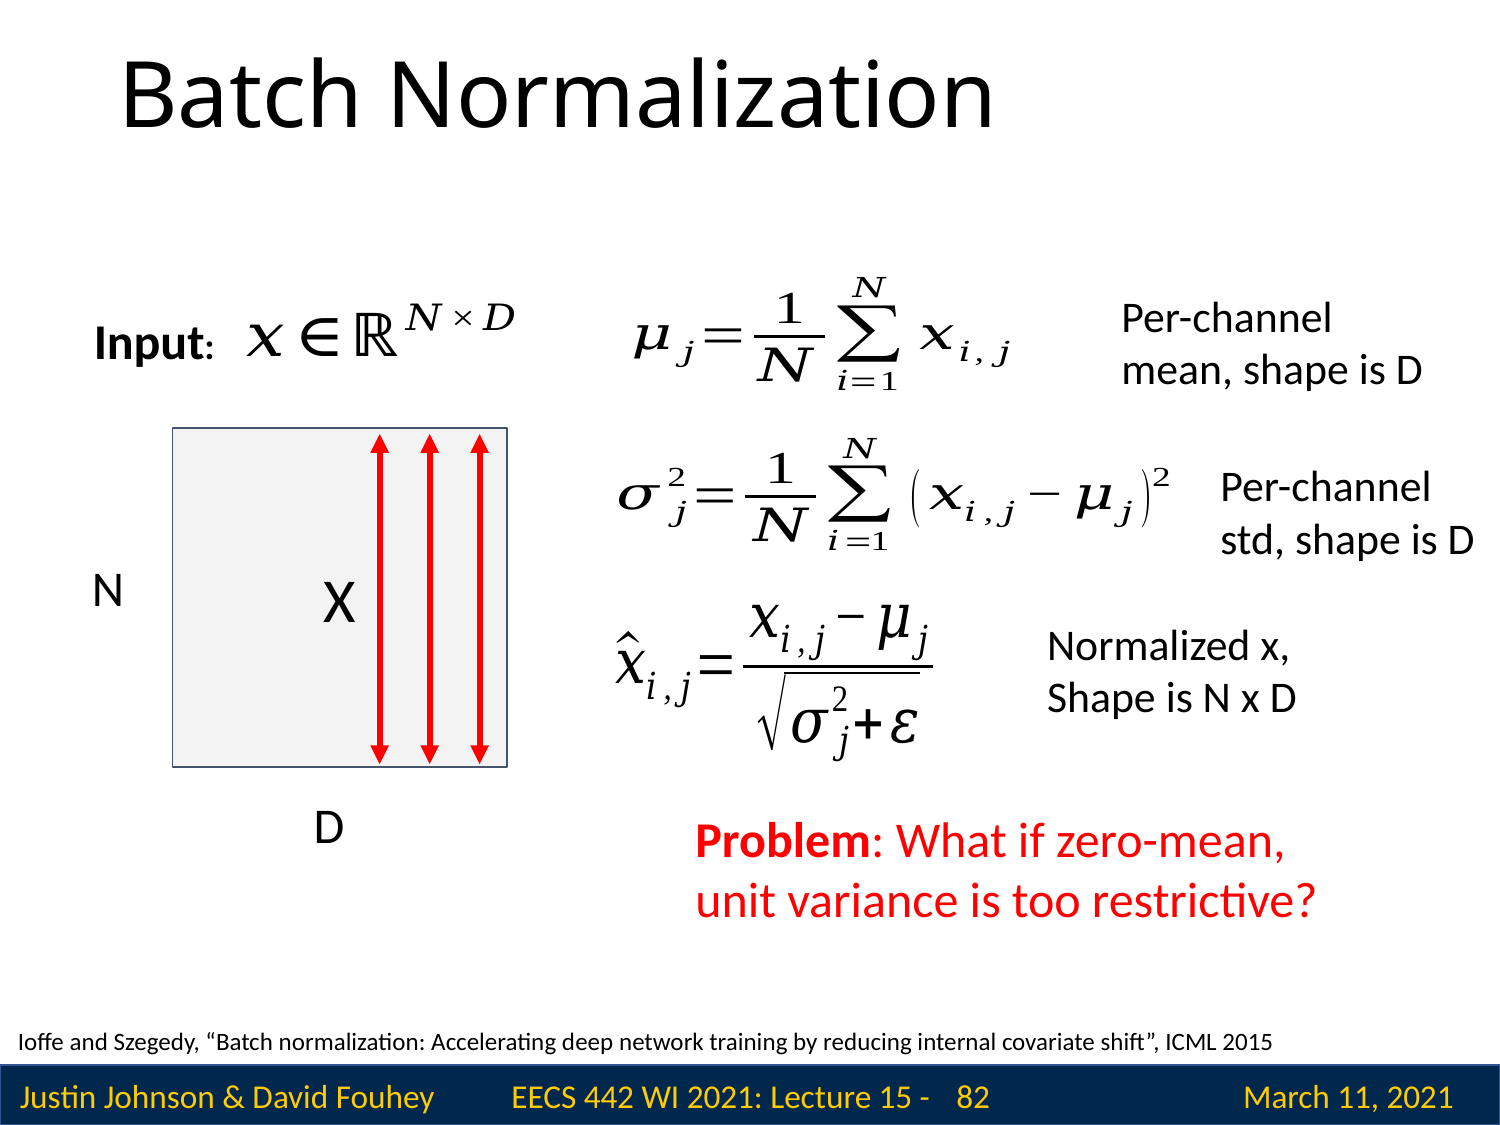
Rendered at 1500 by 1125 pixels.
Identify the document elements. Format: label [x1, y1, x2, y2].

text_box [1106, 273, 1453, 400]
text_box [298, 778, 381, 861]
text_box [3, 1017, 1291, 1063]
text_box [1032, 601, 1328, 731]
text_box [76, 541, 159, 624]
text_box [78, 294, 271, 378]
text_box [680, 792, 1340, 942]
title [103, 29, 1397, 165]
slide_number [900, 1065, 1032, 1125]
text_box [172, 428, 507, 768]
text_box [1205, 442, 1500, 570]
